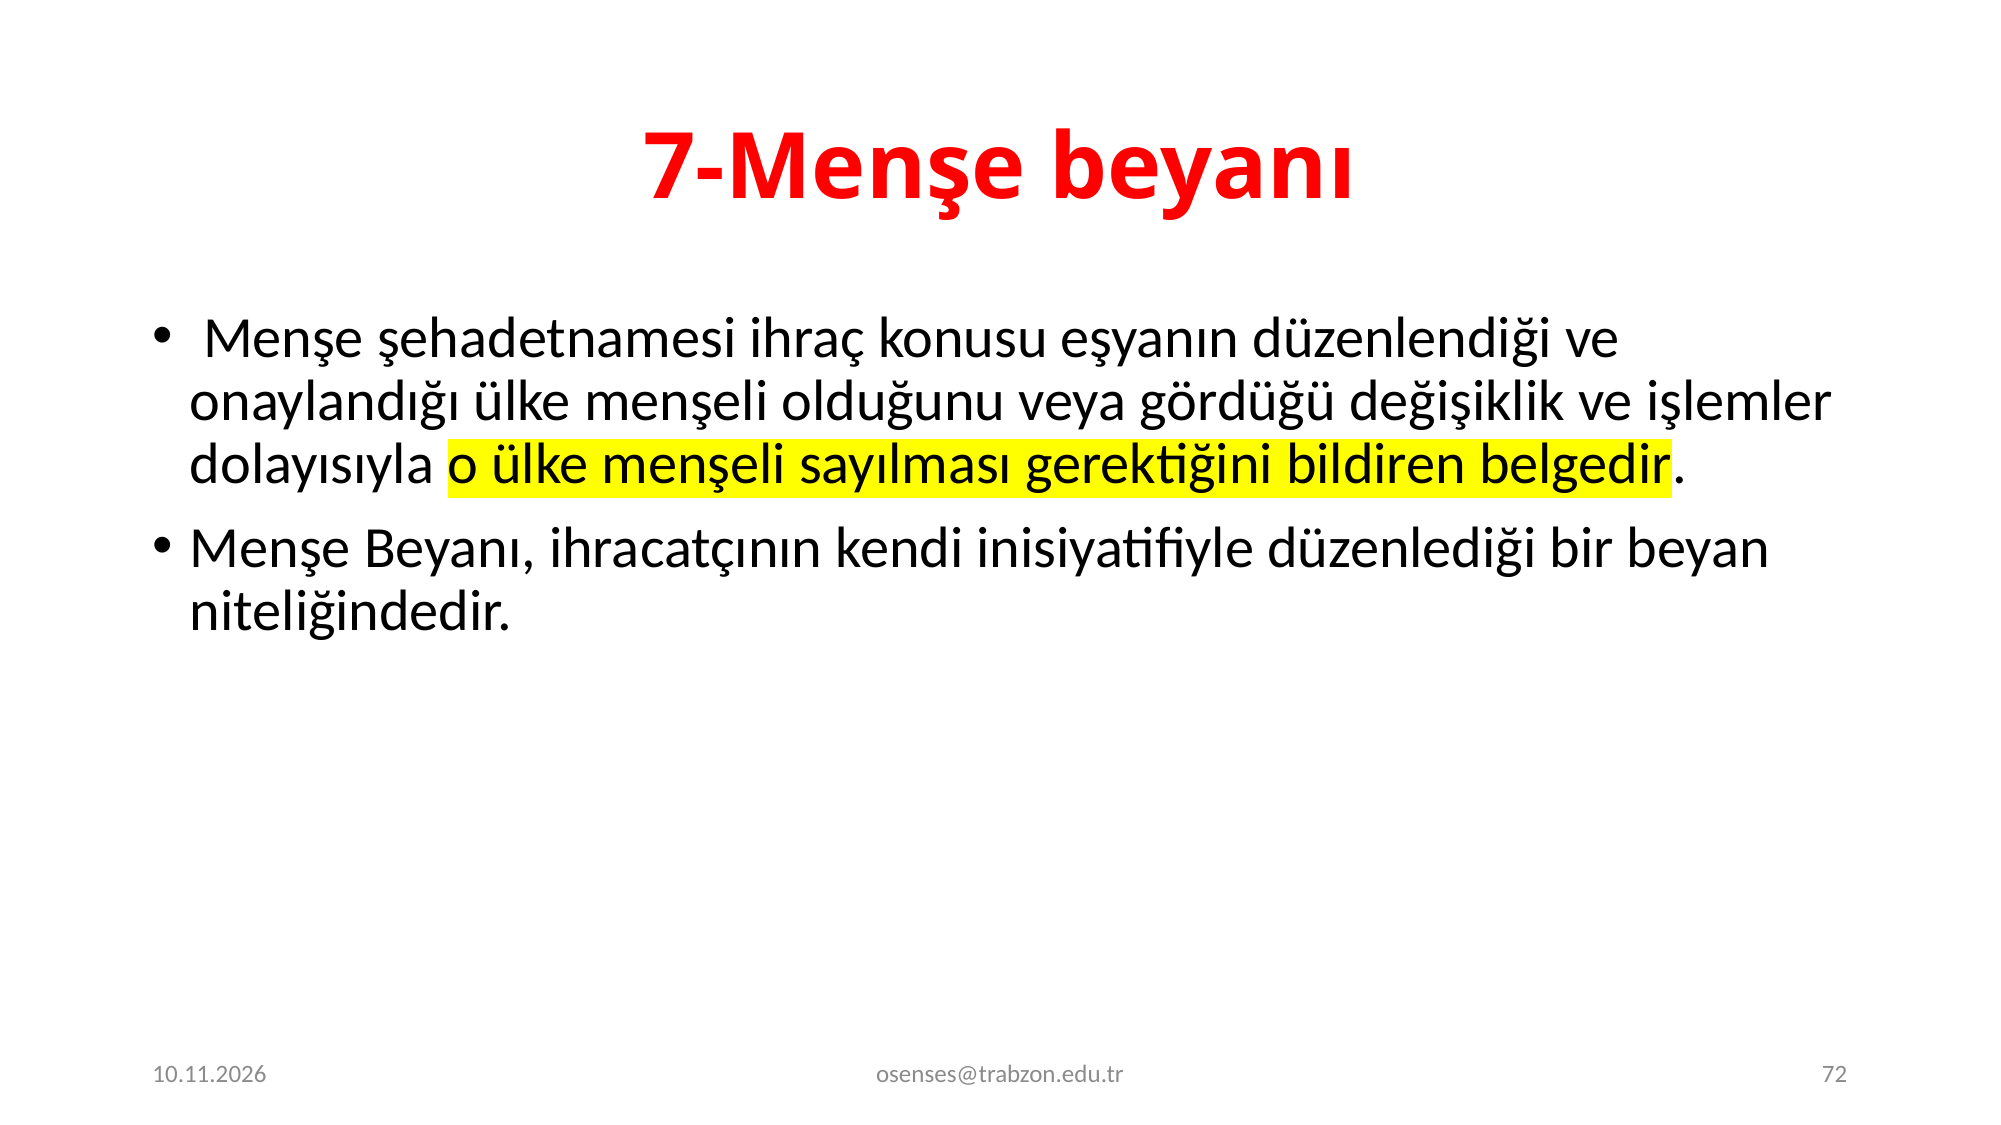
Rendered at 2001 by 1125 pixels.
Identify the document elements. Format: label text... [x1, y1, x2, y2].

list Menşe şehadetnamesi ihraç konusu eşyanın düzenlendiği ve onaylandığı ülke menşeli olduğunu veya gördüğü değişiklik ve işlemler dolayısıyla o ülke menşeli sayılması gerektiğini bildiren belgedir. Menşe Beyanı, ihracatçının kendi inisiyatifiyle düzenlediği bir beyan niteliğindedir. [137, 299, 1863, 1014]
title 7-Menşe beyanı [137, 59, 1863, 278]
slide_number 72 [1412, 1042, 1863, 1103]
footer osenses@trabzon.edu.tr [662, 1042, 1338, 1103]
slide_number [137, 1042, 588, 1103]
